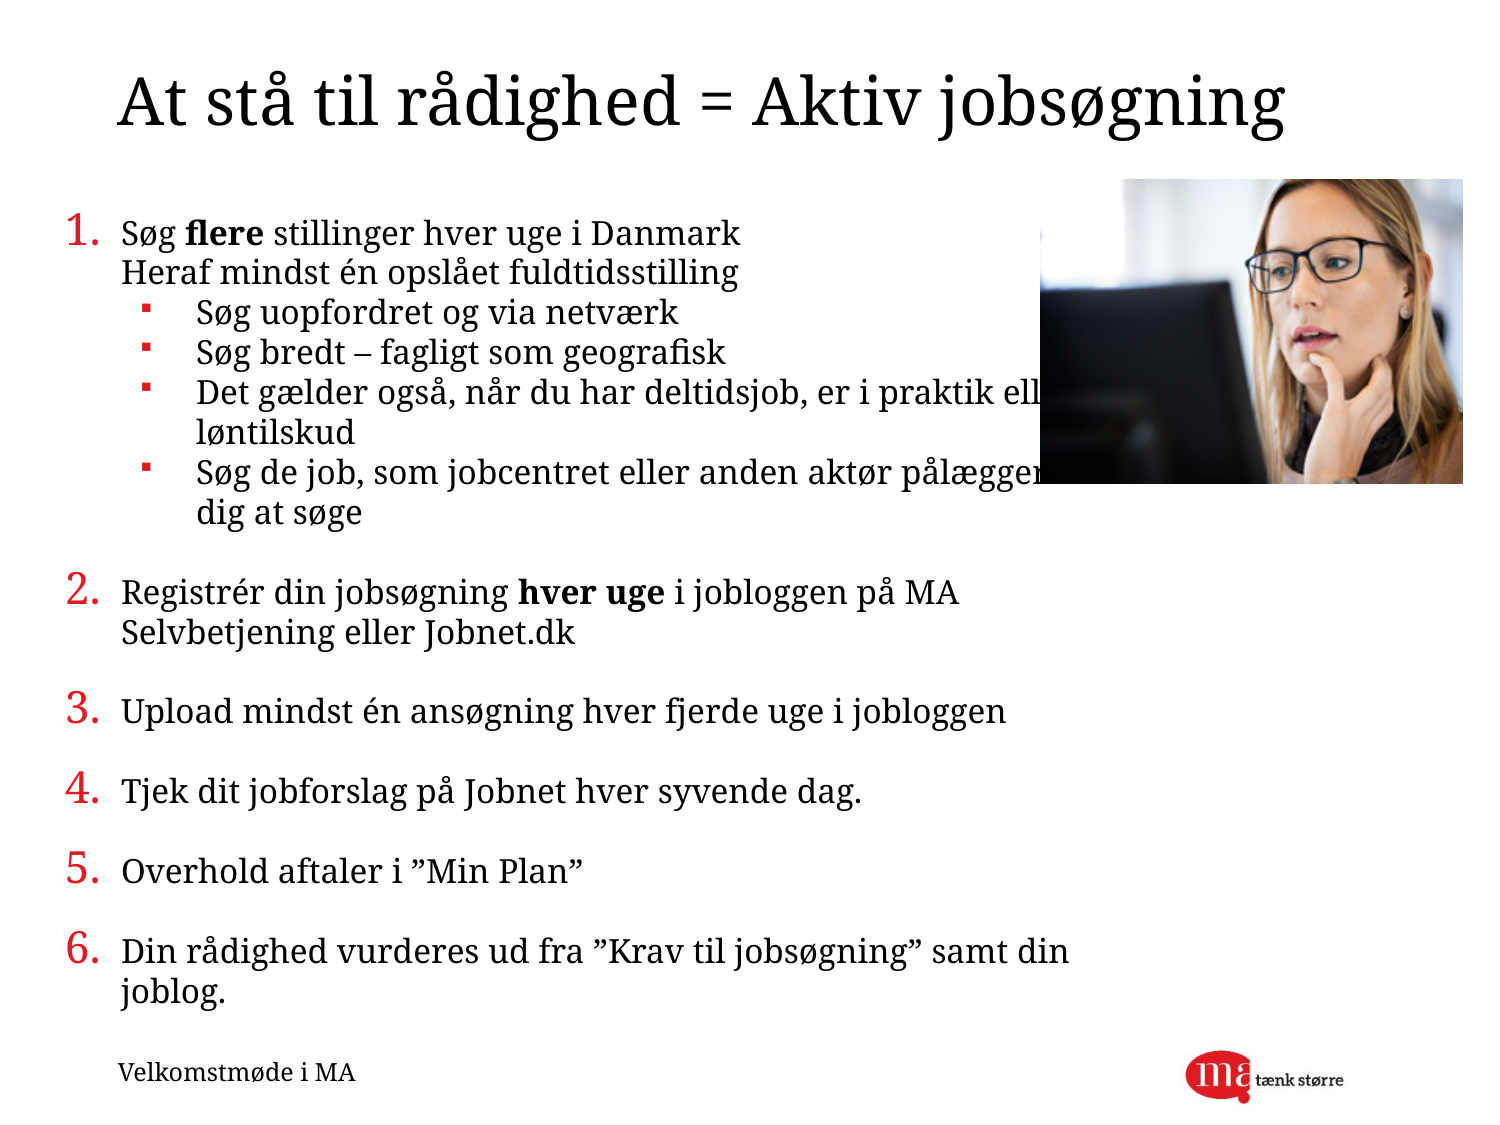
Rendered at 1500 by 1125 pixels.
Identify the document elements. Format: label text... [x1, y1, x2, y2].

picture [1171, 1041, 1355, 1109]
text_box Søg flere stillinger hver uge i Danmark Heraf mindst én opslået fuldtidsstilling Søg uopfordret og via netværk Søg bredt – fagligt som geografisk Det gælder også, når du har deltidsjob, er i praktik eller løntilskud Søg de job, som jobcentret eller anden aktør pålægger dig at søge Registrér din jobsøgning hver uge i jobloggen på MA Selvbetjening eller Jobnet.dk Upload mindst én ansøgning hver fjerde uge i jobloggen Tjek dit jobforslag på Jobnet hver syvende dag. Overhold aftaler i ”Min Plan” Din rådighed vurderes ud fra ”Krav til jobsøgning” samt din joblog. [49, 204, 1115, 1063]
title At stå til rådighed = Aktiv jobsøgning [103, 60, 1397, 152]
picture [1040, 179, 1463, 484]
list Velkomstmøde i MA [103, 1063, 706, 1098]
